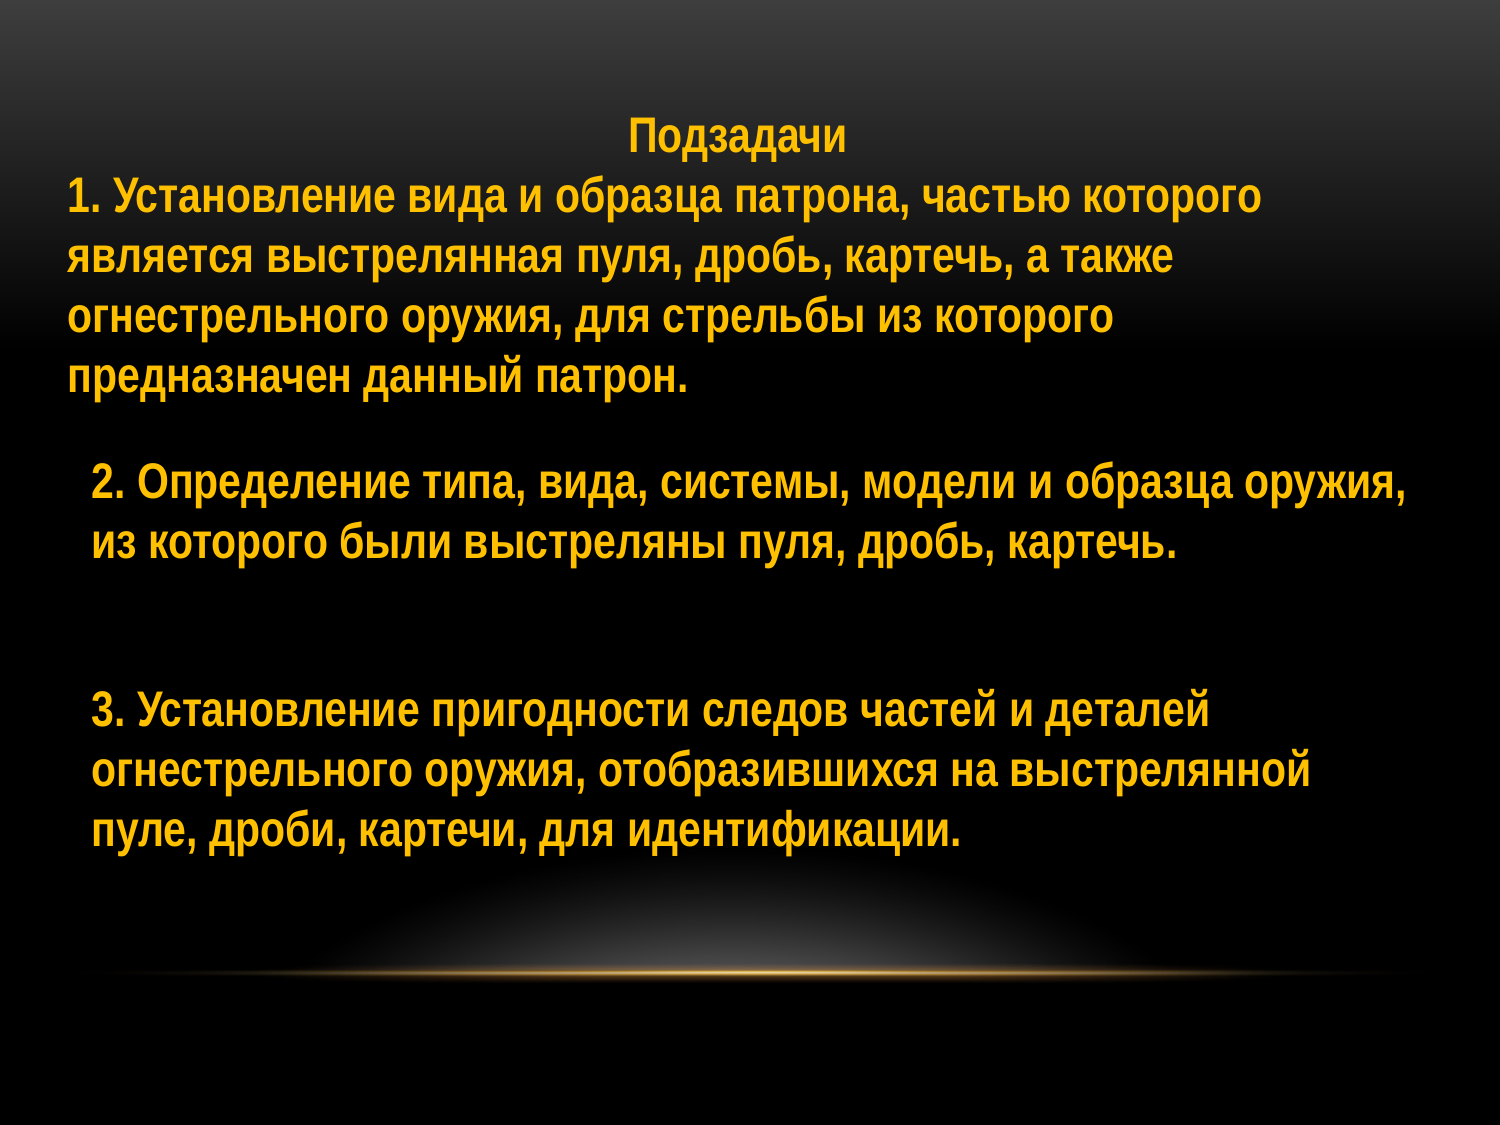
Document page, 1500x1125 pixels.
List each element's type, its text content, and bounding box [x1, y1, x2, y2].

picture [0, 0, 1500, 1125]
text_box 3. Установление пригодности следов частей и деталей огнестрельного оружия, отобразившихся на выстрелянной пуле, дроби, картечи, для идентификации. [76, 668, 1424, 864]
text_box Подзадачи 1. Установление вида и образца патрона, частью которого является выстрелянная пуля, дробь, картечь, а также огнестрельного оружия, для стрельбы из которого предназначен данный патрон. [53, 95, 1424, 411]
text_box 2. Определение типа, вида, системы, модели и образца оружия, из которого были выстреляны пуля, дробь, картечь. [76, 441, 1424, 576]
